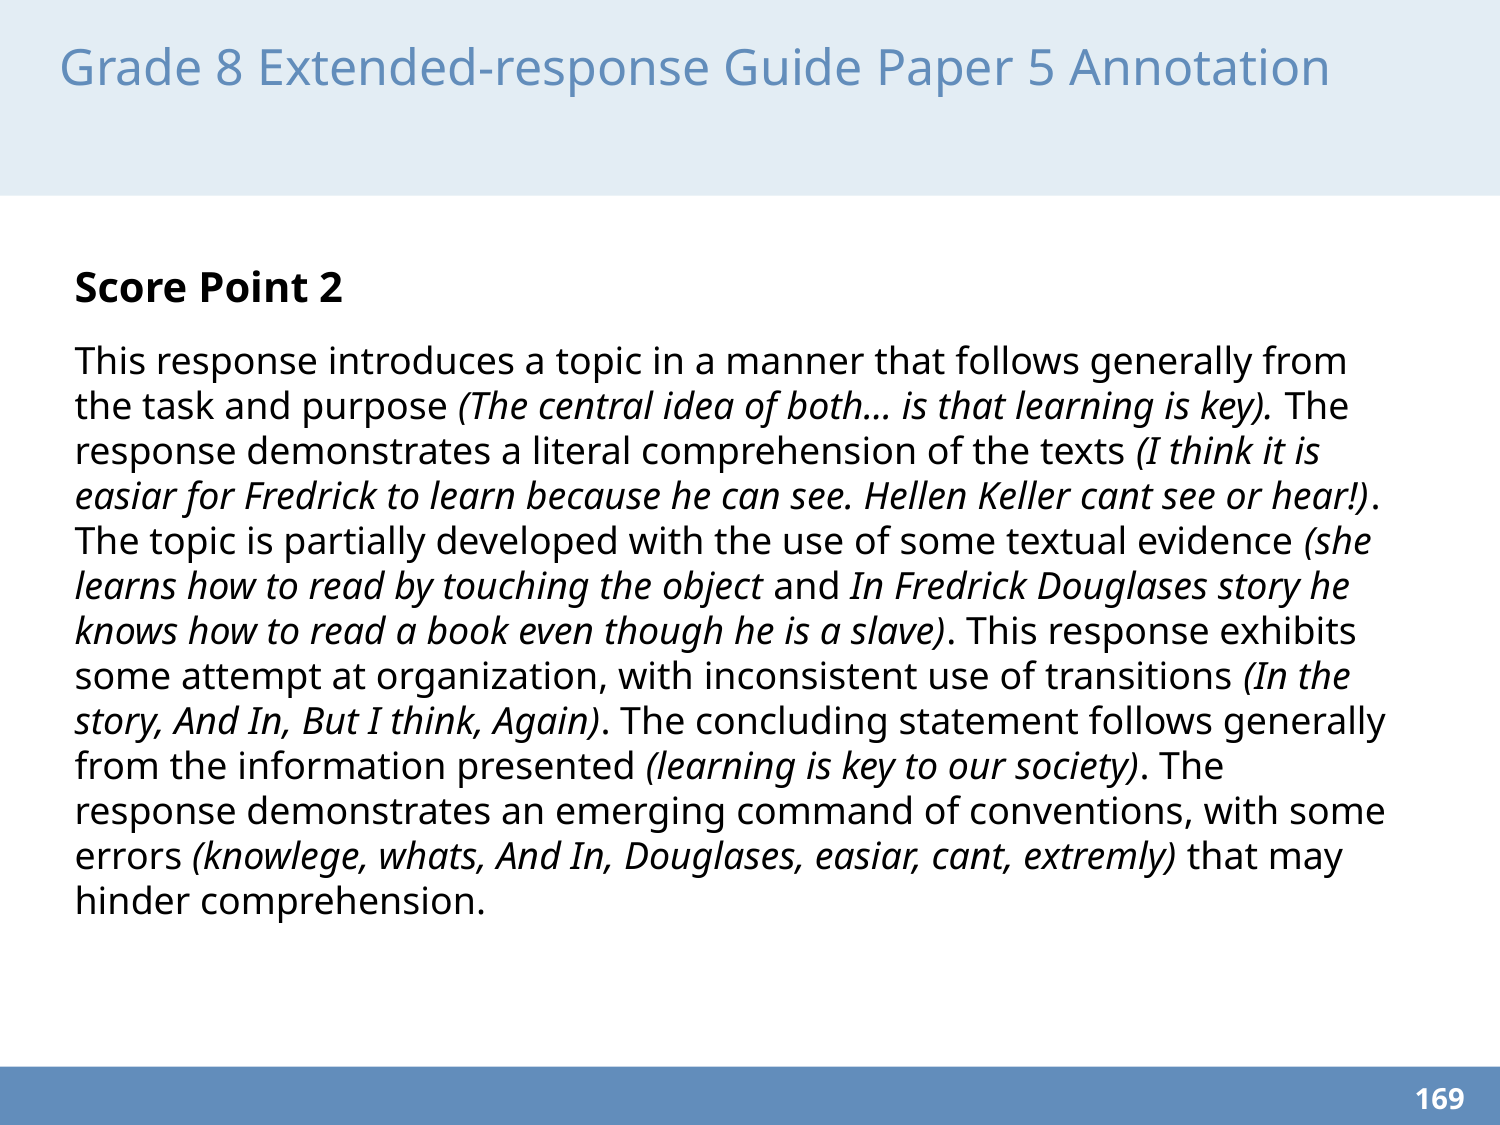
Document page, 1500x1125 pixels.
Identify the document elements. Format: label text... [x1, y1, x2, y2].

title Grade 8 Extended-response Guide Paper 5 Annotation [59, 34, 1411, 183]
text_box Score Point 2 This response introduces a topic in a manner that follows generally from the task and purpose (The central idea of both... is that learning is key). The response demonstrates a literal comprehension of the texts (I think it is easiar for Fredrick to learn because he can see. Hellen Keller cant see or hear!). The topic is partially developed with the use of some textual evidence (she learns how to read by touching the object and In Fredrick Douglases story he knows how to read a book even though he is a slave). This response exhibits some attempt at organization, with inconsistent use of transitions (In the story, And In, But I think, Again). The concluding statement follows generally from the information presented (learning is key to our society). The response demonstrates an emerging command of conventions, with some errors (knowlege, whats, And In, Douglases, easiar, cant, extremly) that may hinder comprehension. [59, 253, 1410, 996]
slide_number 169 [1414, 1079, 1500, 1125]
